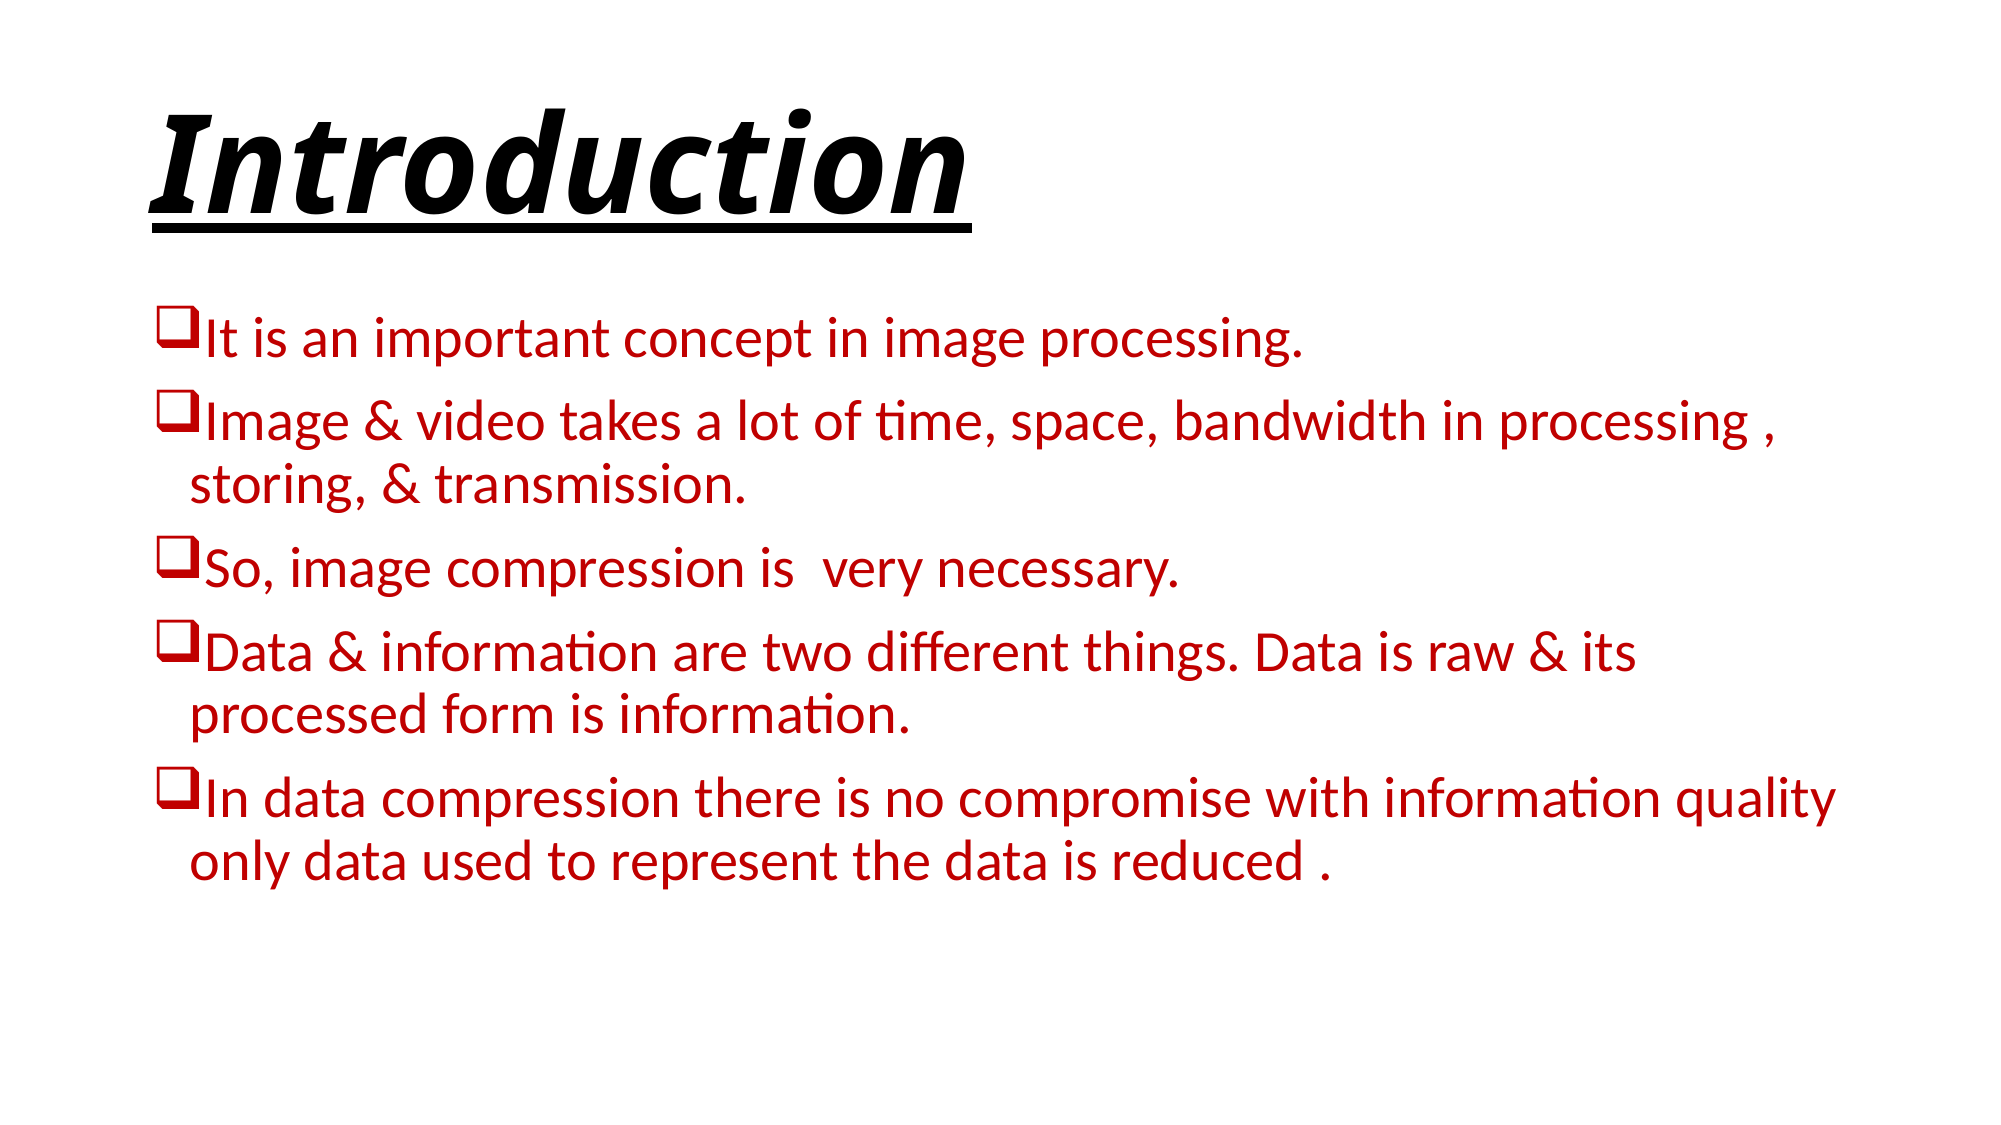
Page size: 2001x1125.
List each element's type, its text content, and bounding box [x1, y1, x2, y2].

list It is an important concept in image processing. Image & video takes a lot of time, space, bandwidth in processing , storing, & transmission. So, image compression is very necessary. Data & information are two different things. Data is raw & its processed form is information. In data compression there is no compromise with information quality only data used to represent the data is reduced . [137, 299, 1863, 1014]
title Introduction [137, 59, 1863, 278]
